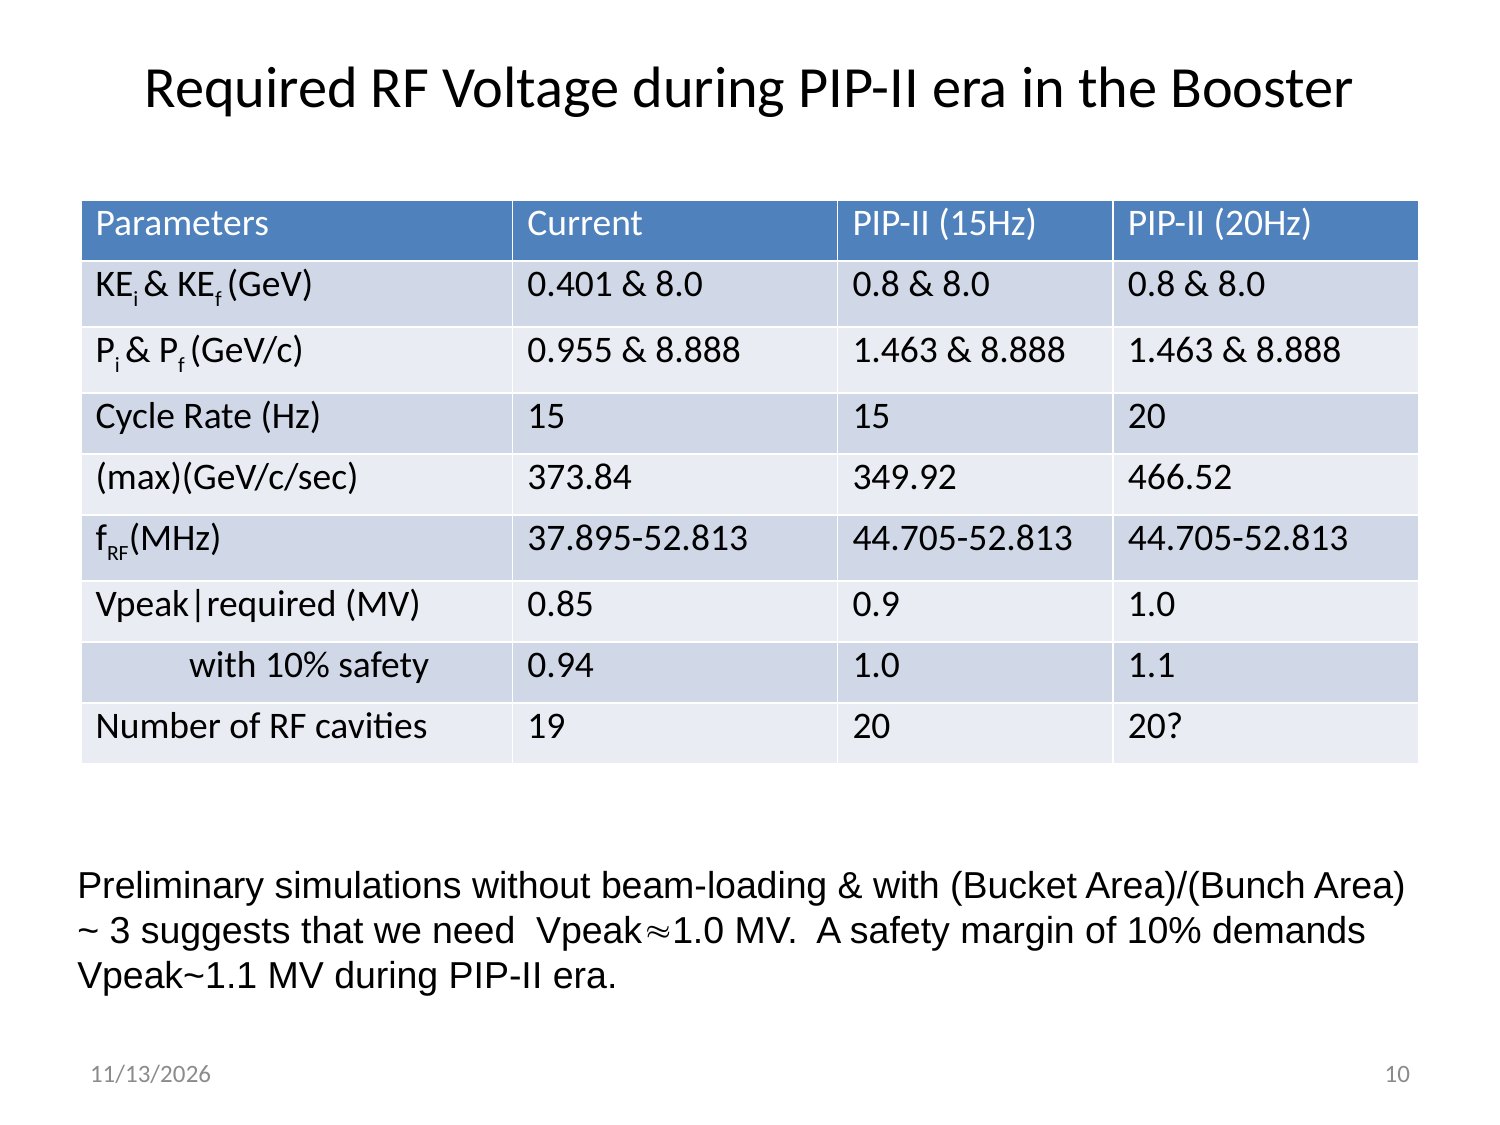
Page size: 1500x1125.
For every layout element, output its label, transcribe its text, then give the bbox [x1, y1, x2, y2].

text_box Preliminary simulations without beam-loading & with (Bucket Area)/(Bunch Area) ~ 3 suggests that we need Vpeak1.0 MV. A safety margin of 10% demands Vpeak~1.1 MV during PIP-II era. [62, 853, 1438, 1003]
title Required RF Voltage during PIP-II era in the Booster [74, 24, 1426, 143]
slide_number 10 [1074, 1042, 1425, 1103]
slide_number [75, 1042, 425, 1103]
